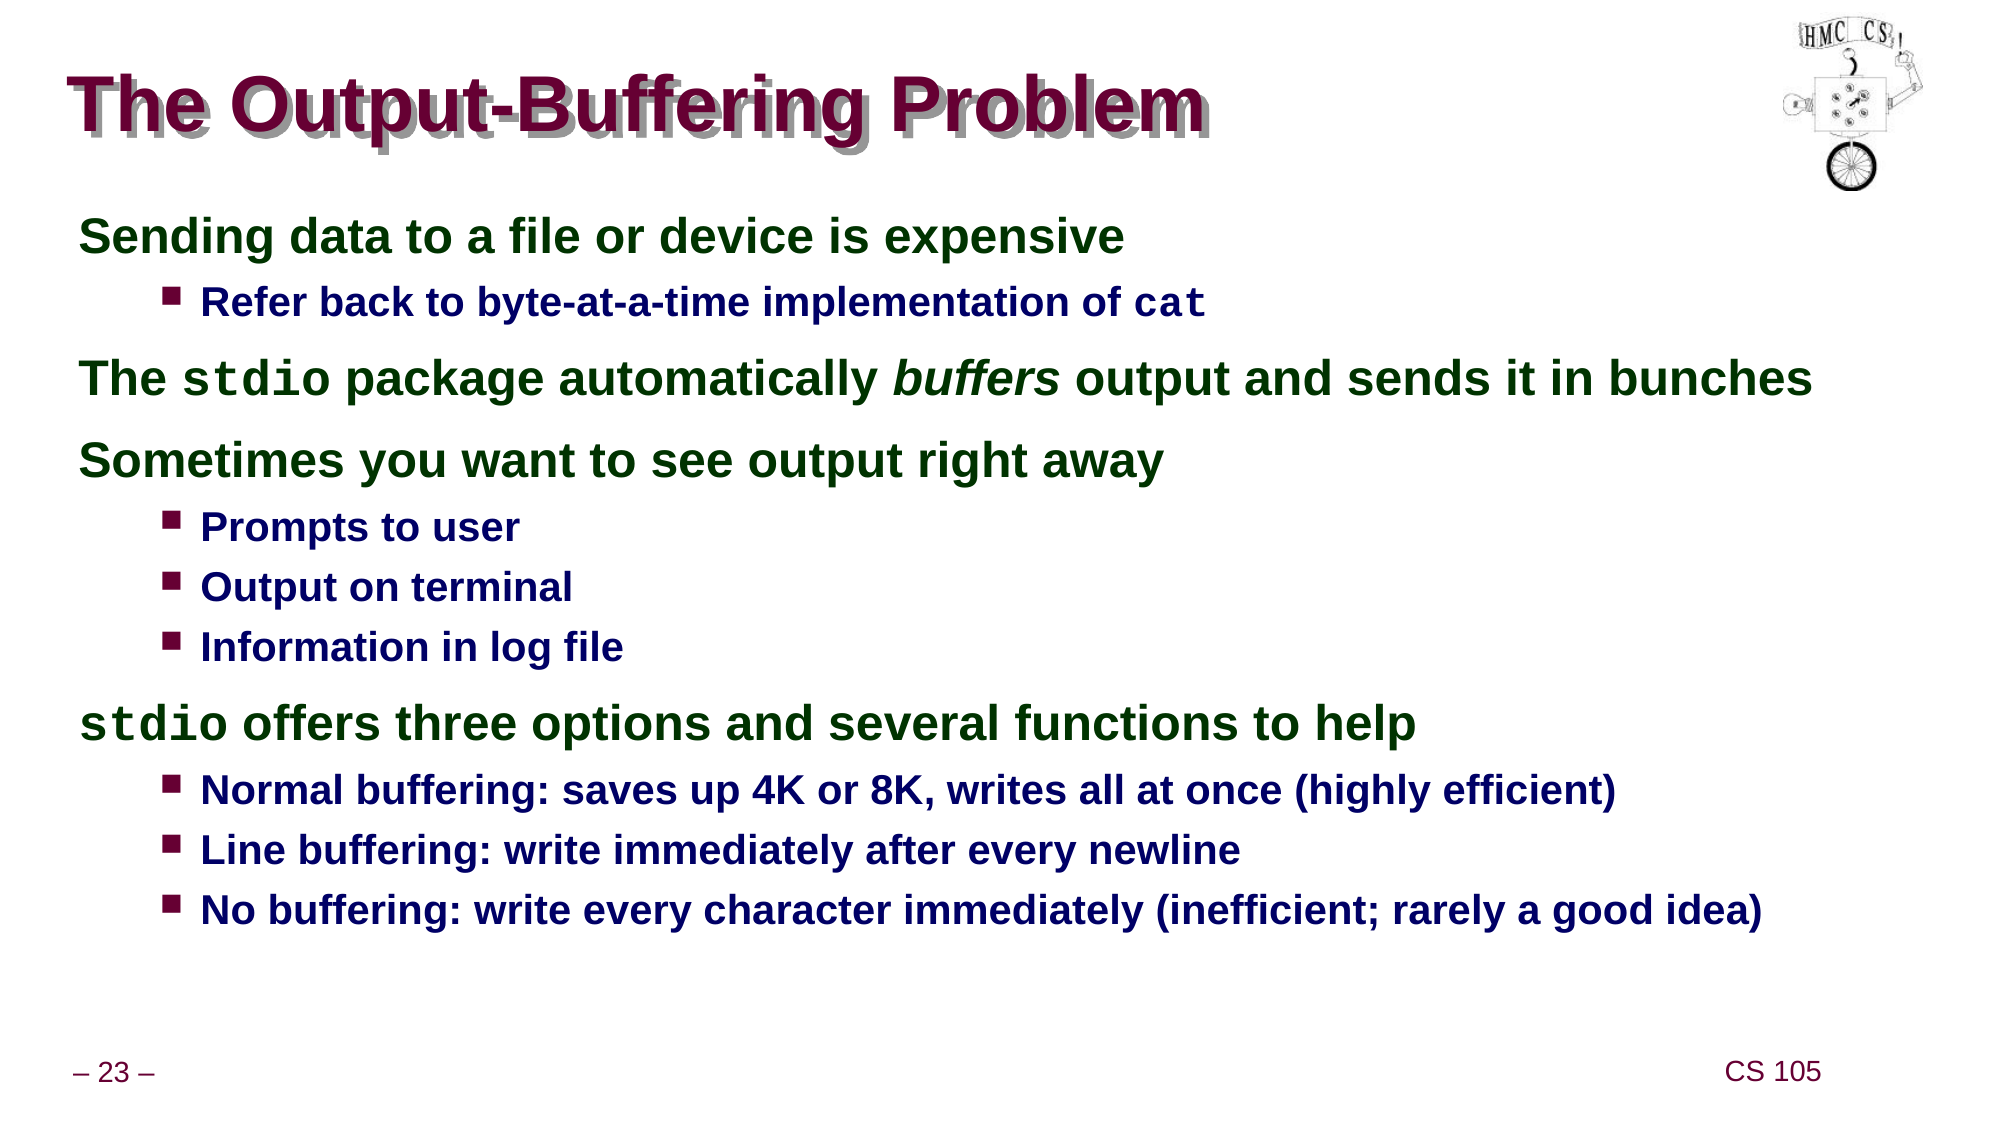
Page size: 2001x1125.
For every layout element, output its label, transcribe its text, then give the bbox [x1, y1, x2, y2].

picture [1783, 12, 1923, 191]
list Sending data to a file or device is expensive Refer back to byte-at-a-time implementation of cat The stdio package automatically buffers output and sends it in bunches Sometimes you want to see output right away Prompts to user Output on terminal Information in log file stdio offers three options and several functions to help Normal buffering: saves up 4K or 8K, writes all at once (highly efficient) Line buffering: write immediately after every newline No buffering: write every character immediately (inefficient; rarely a good idea) [63, 200, 1881, 1058]
title The Output-Buffering Problem [66, 37, 1763, 175]
